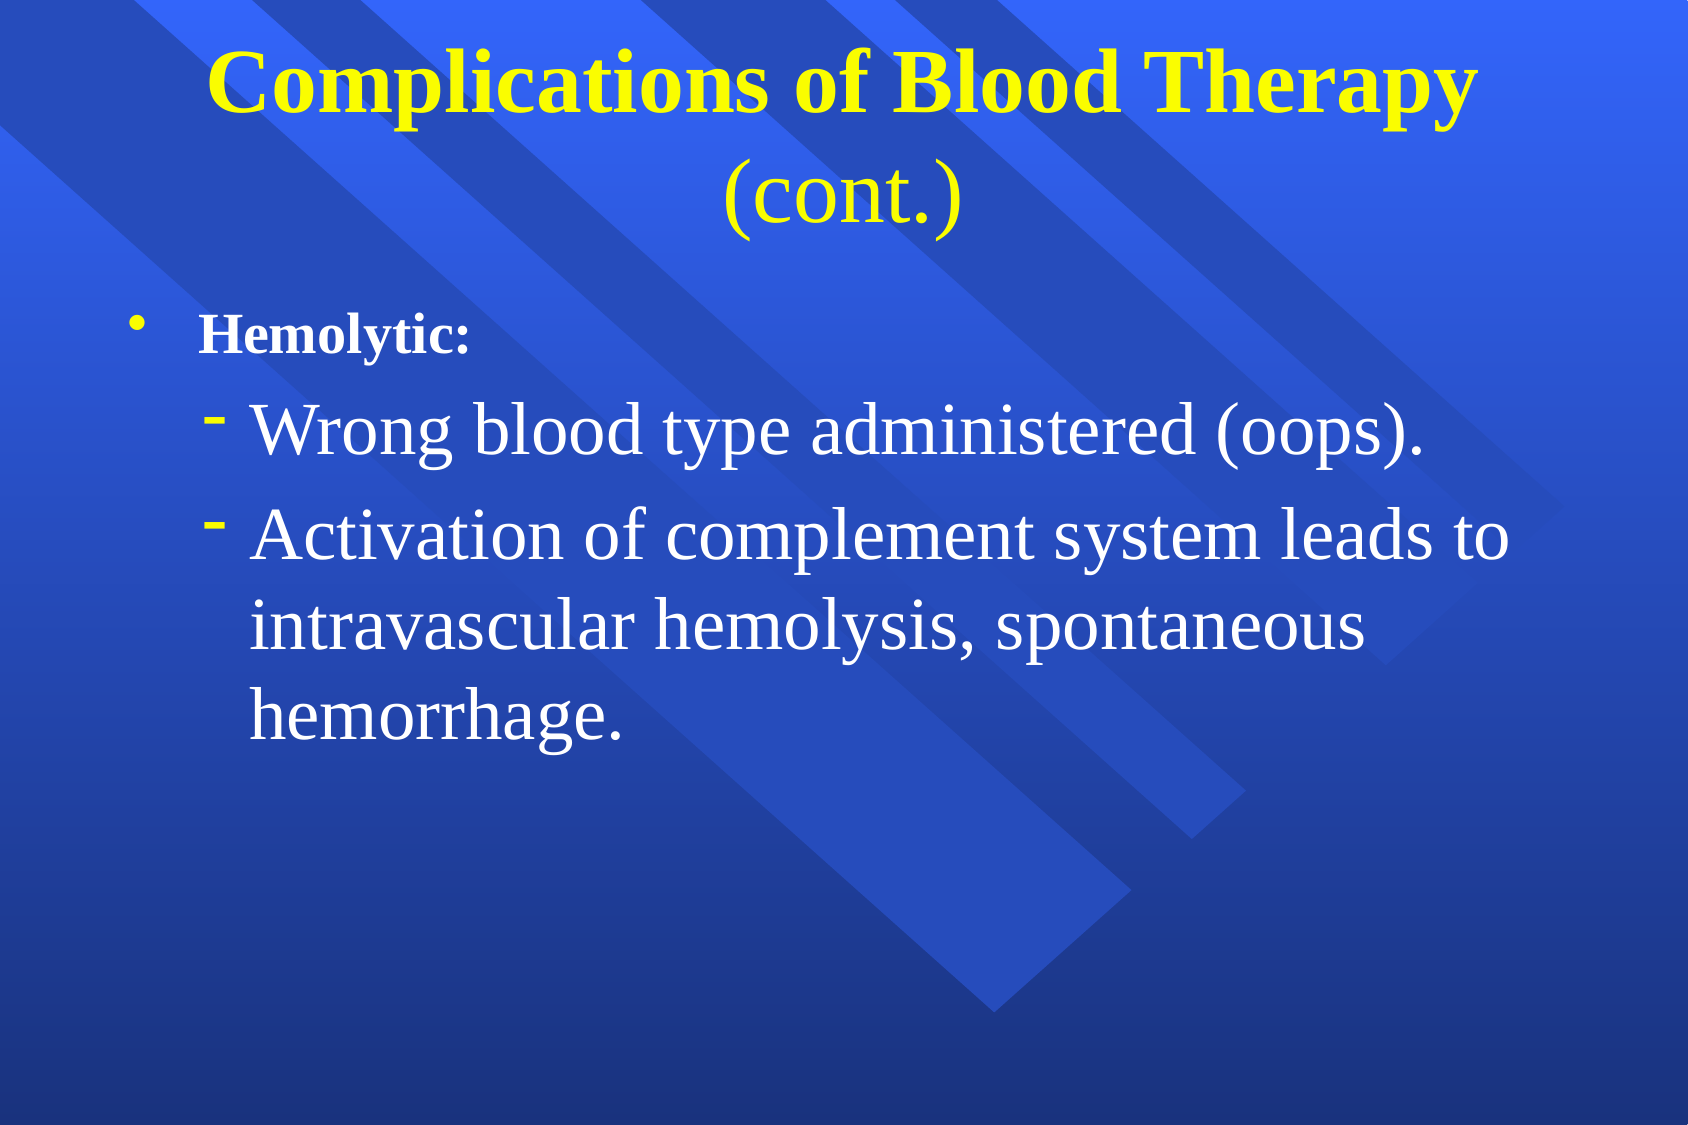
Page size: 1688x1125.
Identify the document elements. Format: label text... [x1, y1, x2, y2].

title Complications of Blood Therapy (cont.) [126, 36, 1562, 226]
list Hemolytic: Wrong blood type administered (oops). Activation of complement system leads to intravascular hemolysis, spontaneous hemorrhage. [111, 286, 1548, 926]
